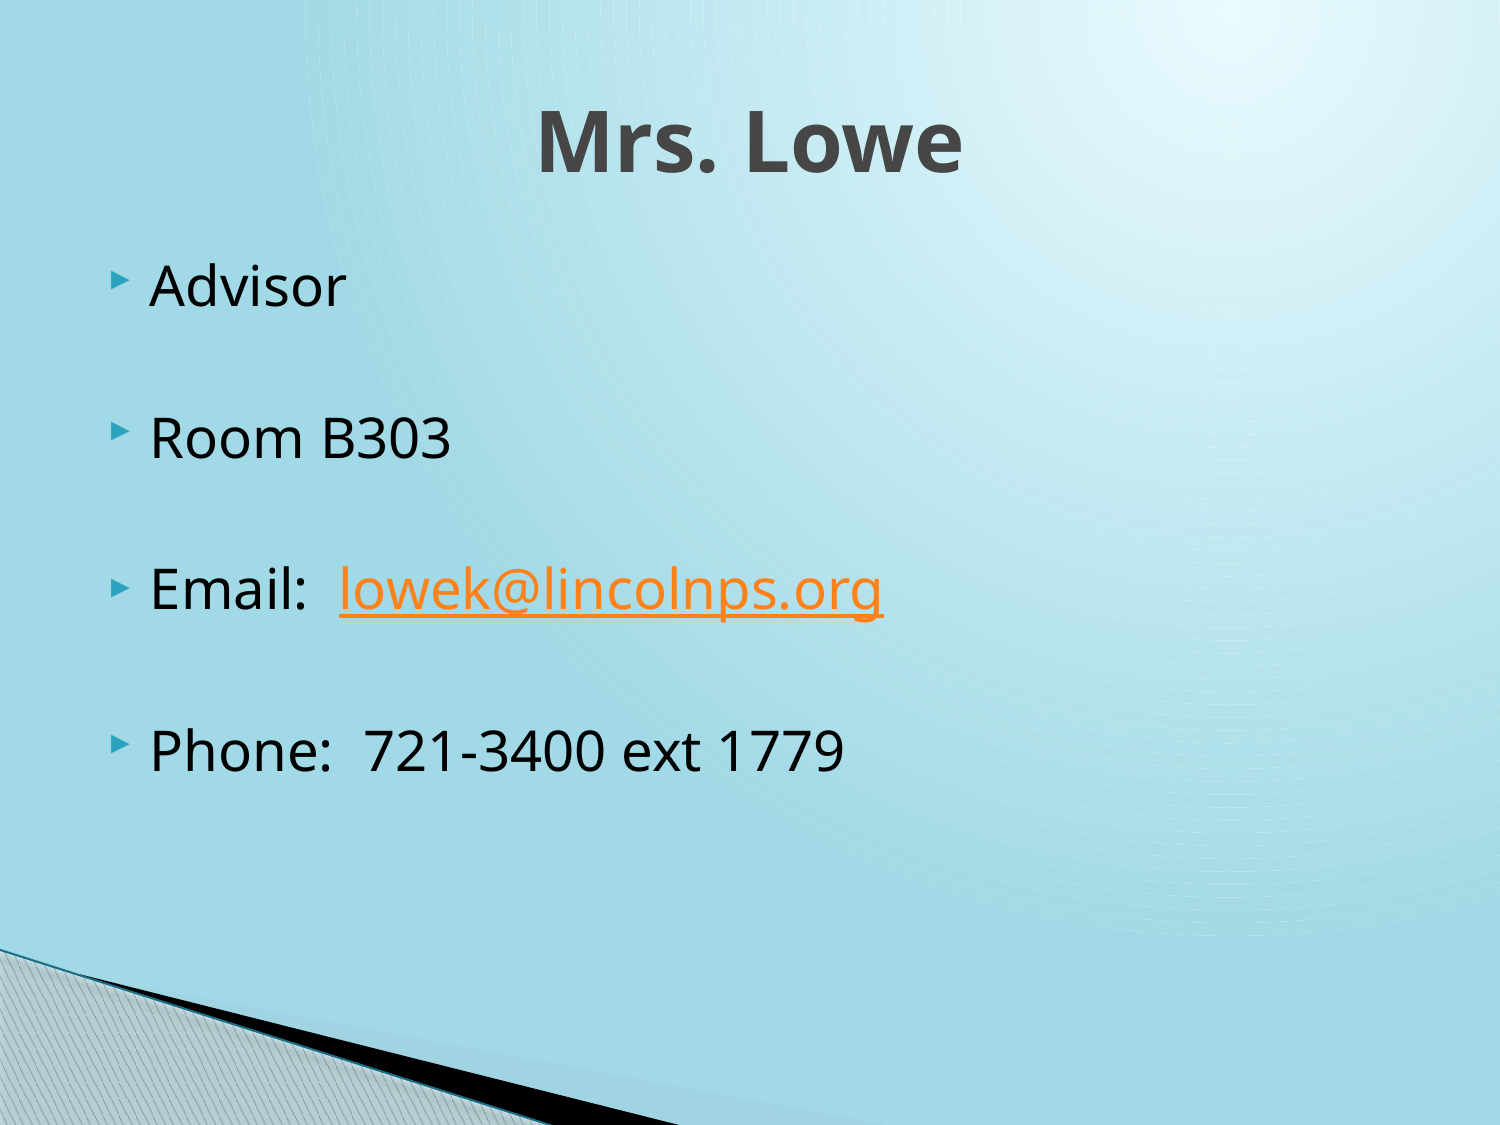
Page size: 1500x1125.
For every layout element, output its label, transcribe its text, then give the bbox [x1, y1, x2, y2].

list Advisor Room B303 Email: lowek@lincolnps.org Phone: 721-3400 ext 1779 [74, 242, 1426, 986]
title Mrs. Lowe [75, 45, 1425, 233]
